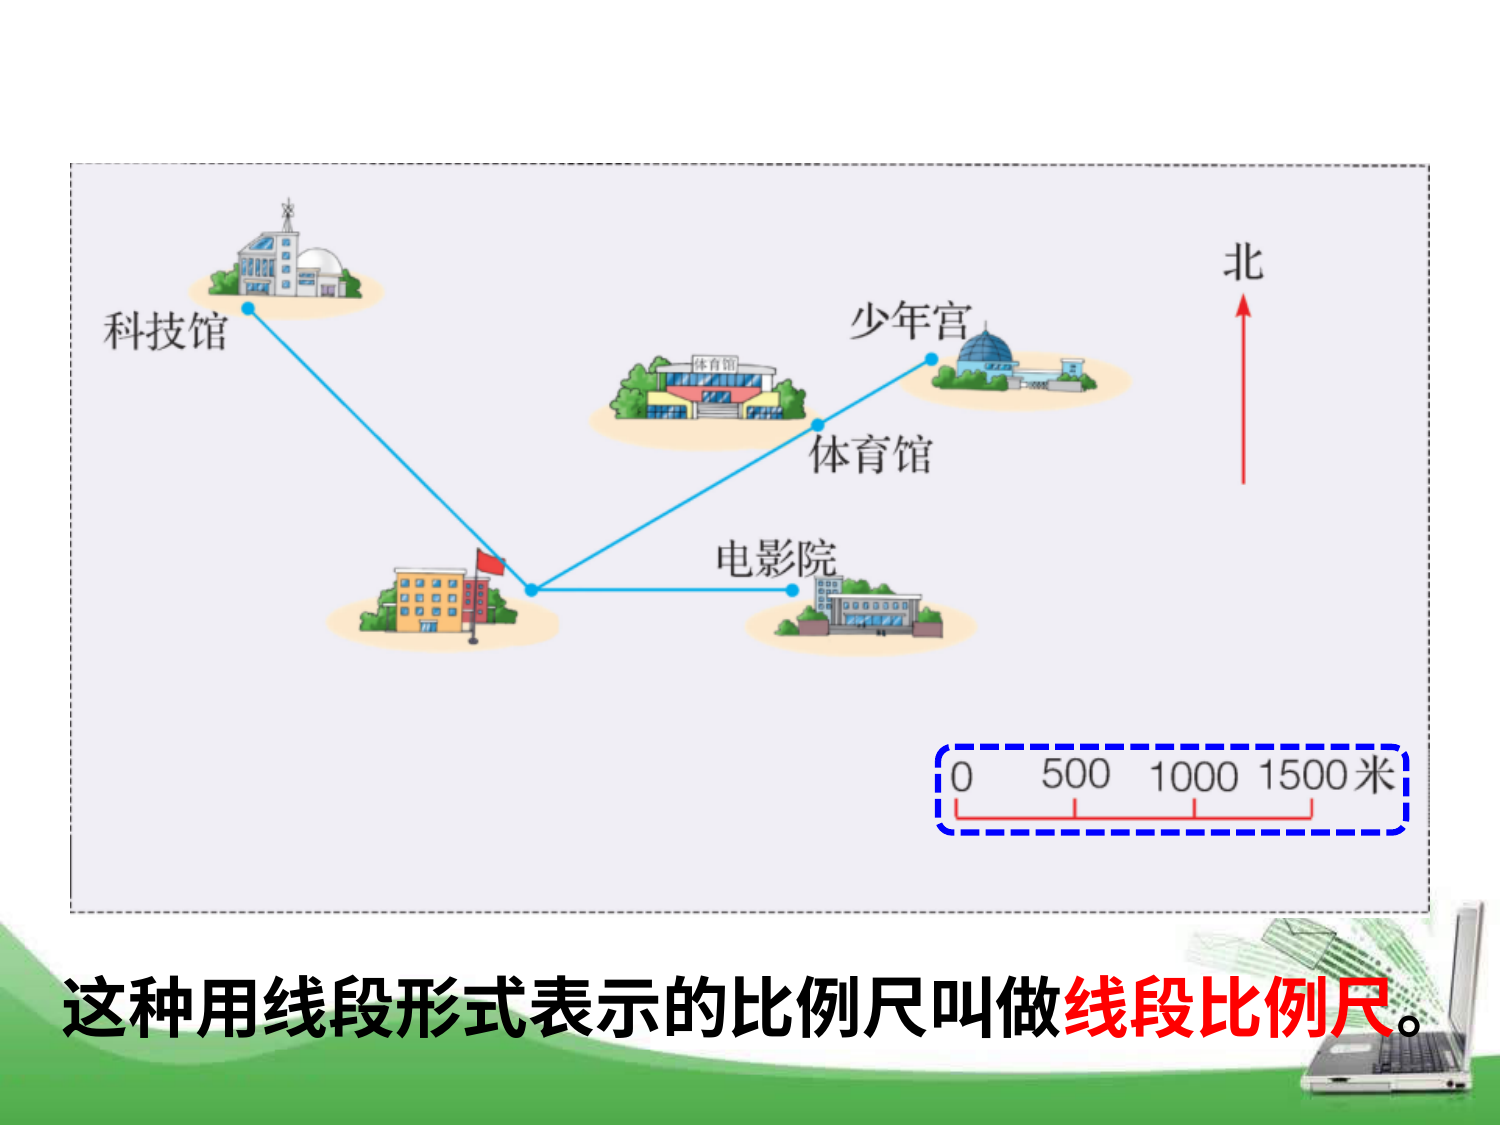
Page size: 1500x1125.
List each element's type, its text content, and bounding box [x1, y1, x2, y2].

footer [512, 1054, 988, 1103]
text_box 这种用线段形式表示的比例尺叫做线段比例尺。 [46, 958, 1442, 1054]
picture [0, 0, 1500, 1125]
